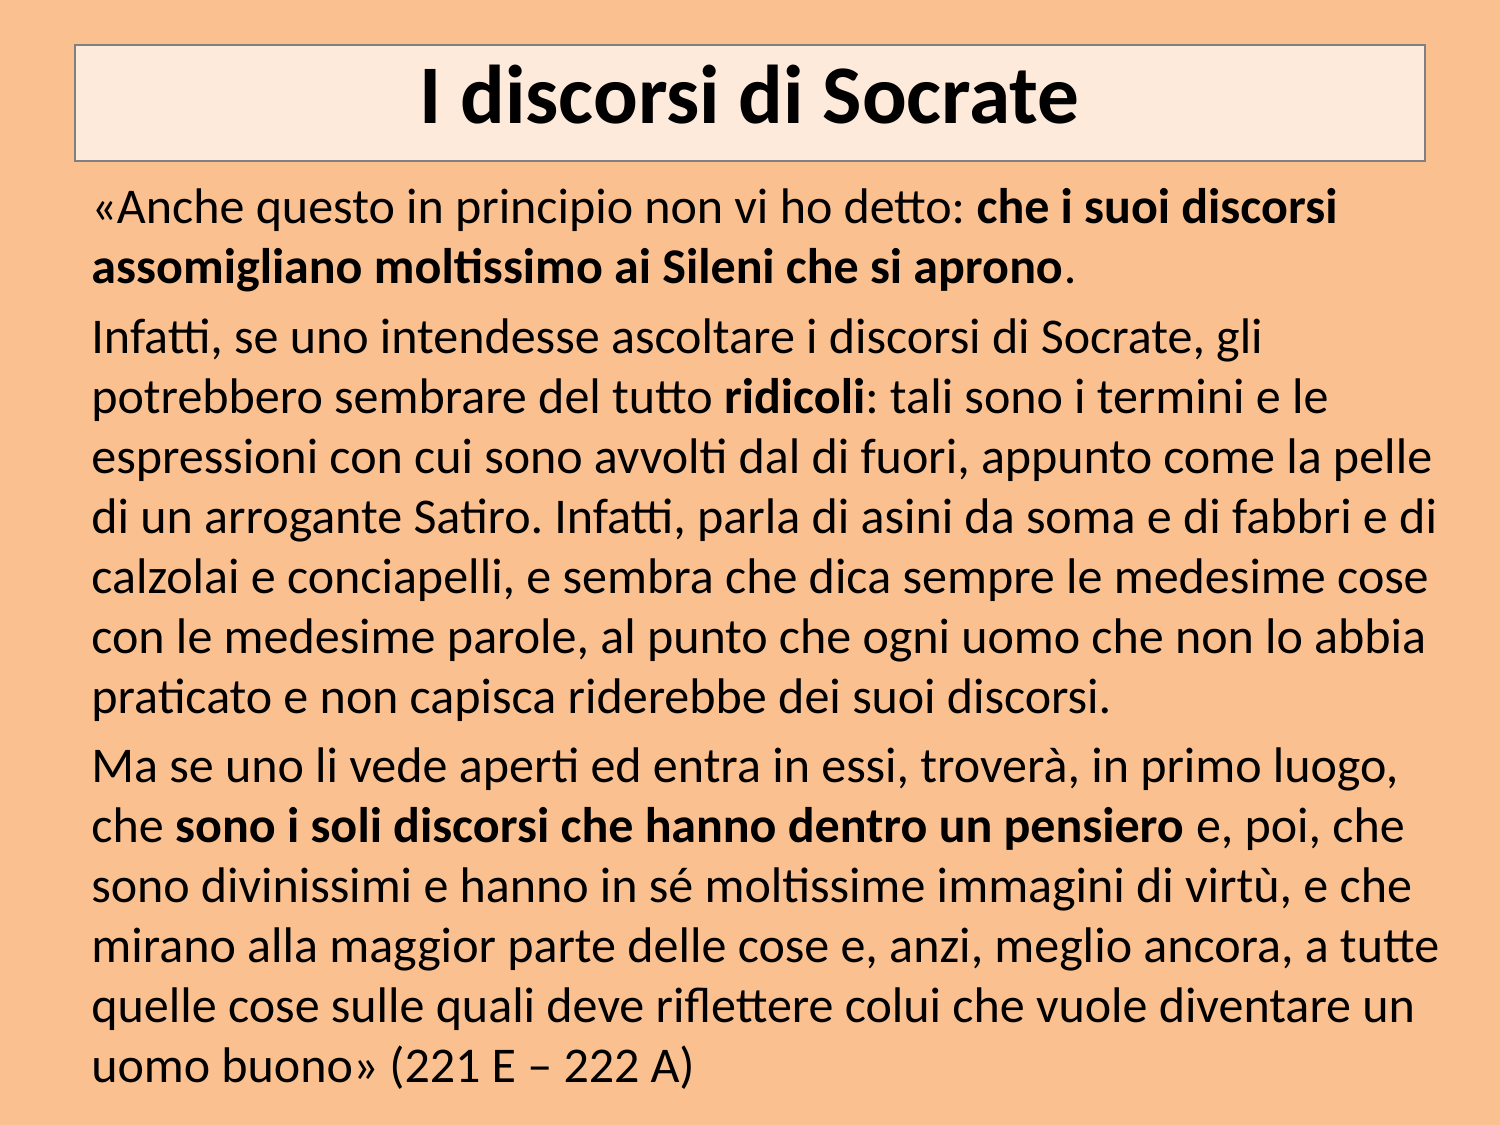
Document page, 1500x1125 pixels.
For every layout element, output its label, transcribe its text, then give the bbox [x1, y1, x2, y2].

title I discorsi di Socrate [74, 44, 1426, 162]
list «Anche questo in principio non vi ho detto: che i suoi discorsi assomigliano moltissimo ai Sileni che si aprono. Infatti, se uno intendesse ascoltare i discorsi di Socrate, gli potrebbero sembrare del tutto ridicoli: tali sono i termini e le espressioni con cui sono avvolti dal di fuori, appunto come la pelle di un arrogante Satiro. Infatti, parla di asini da soma e di fabbri e di calzolai e conciapelli, e sembra che dica sempre le medesime cose con le medesime parole, al punto che ogni uomo che non lo abbia praticato e non capisca riderebbe dei suoi discorsi. Ma se uno li vede aperti ed entra in essi, troverà, in primo luogo, che sono i soli discorsi che hanno dentro un pensiero e, poi, che sono divinissimi e hanno in sé moltissime immagini di virtù, e che mirano alla maggior parte delle cose e, anzi, meglio ancora, a tutte quelle cose sulle quali deve riflettere colui che vuole diventare un uomo buono» (221 E – 222 A) [76, 165, 1461, 975]
